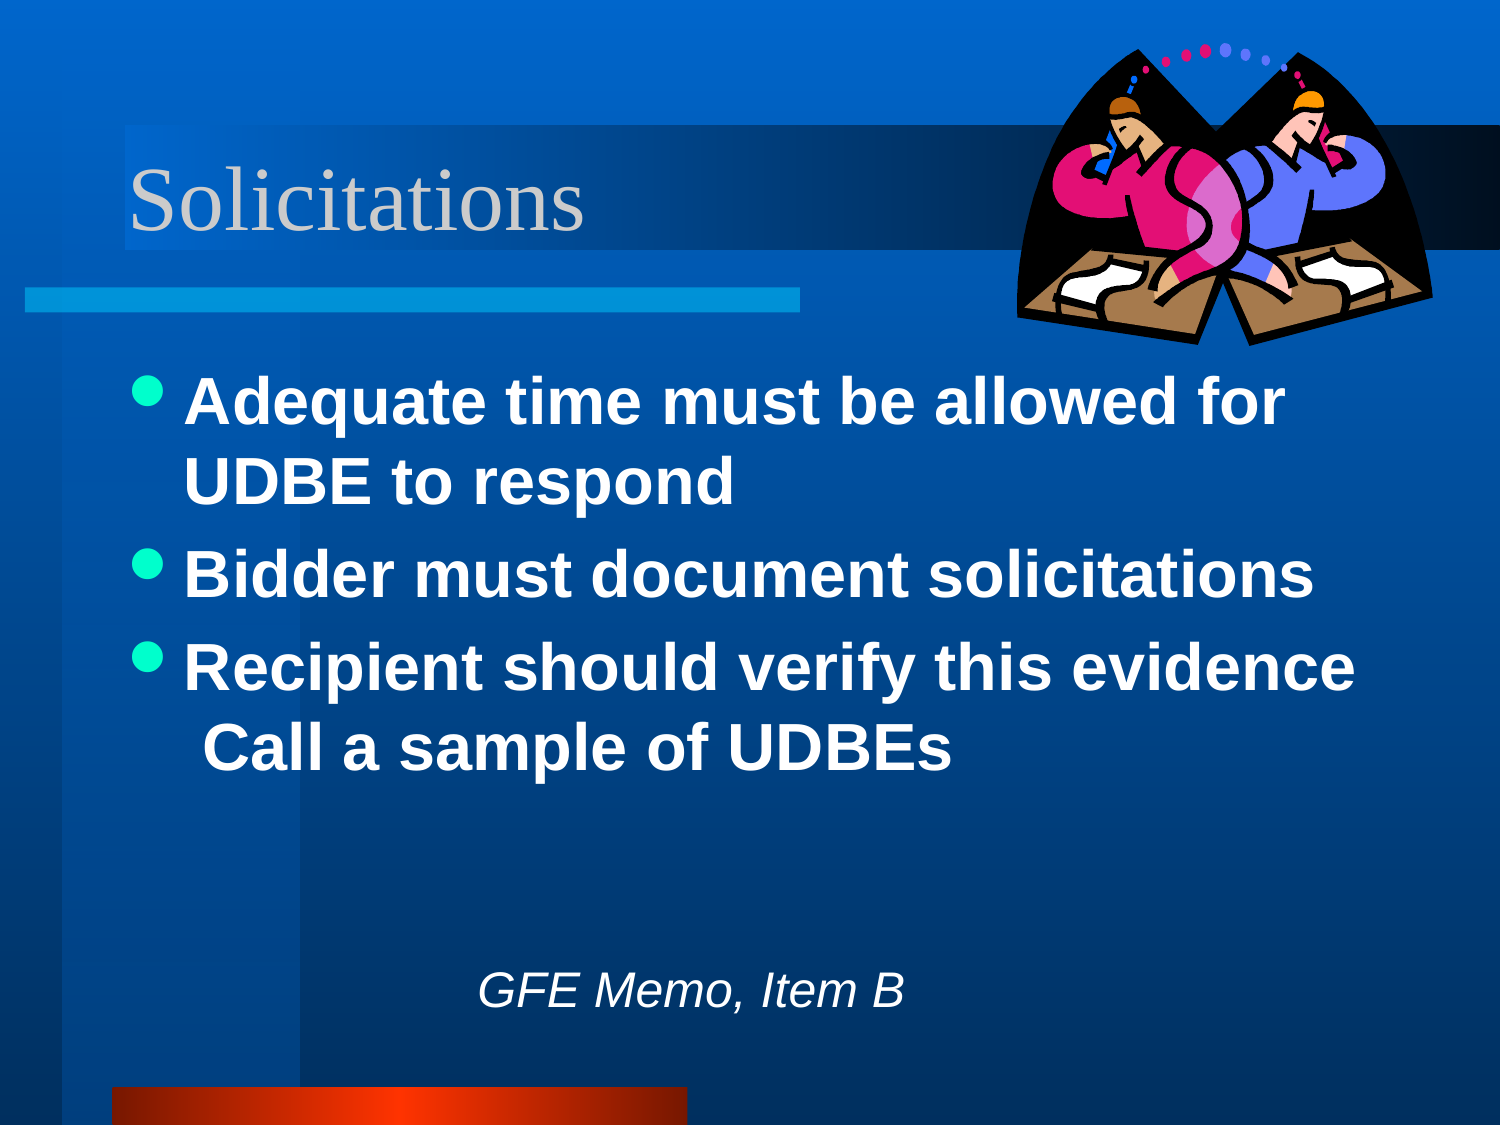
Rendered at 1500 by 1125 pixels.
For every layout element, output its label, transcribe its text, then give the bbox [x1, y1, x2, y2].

list Adequate time must be allowed for UDBE to respond Bidder must document solicitations Recipient should verify this evidence Call a sample of UDBEs [112, 349, 1388, 1026]
title Solicitations [112, 99, 1007, 288]
text_box GFE Memo, Item B [462, 949, 1083, 1025]
picture [1012, 37, 1438, 352]
